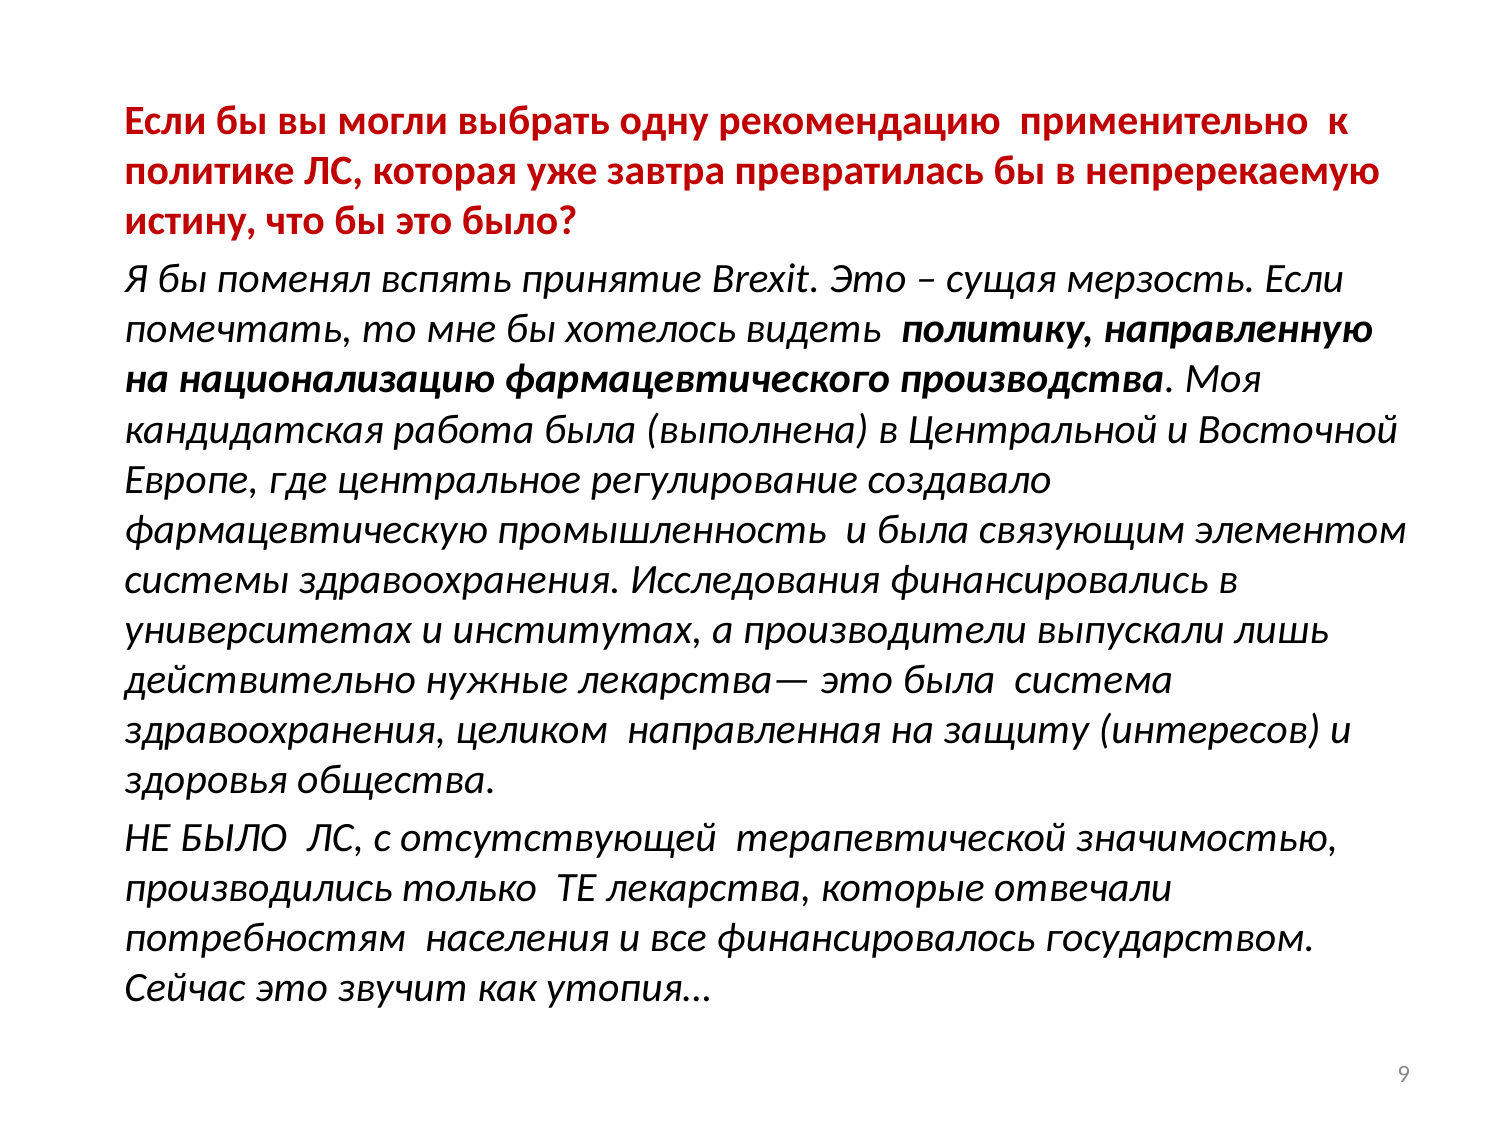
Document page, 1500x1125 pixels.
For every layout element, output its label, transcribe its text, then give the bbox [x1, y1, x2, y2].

slide_number 9 [1074, 1042, 1425, 1103]
list Если бы вы могли выбрать одну рекомендацию применительно к политике ЛС, которая уже завтра превратилась бы в непререкаемую истину, что бы это было? Я бы поменял вспять принятие Brexit. Это – сущая мерзость. Если помечтать, то мне бы хотелось видеть политику, направленную на национализацию фармацевтического производства. Моя кандидатская работа была (выполнена) в Центральной и Восточной Европе, где центральное регулирование создавало фармацевтическую промышленность и была связующим элементом системы здравоохранения. Исследования финансировались в университетах и институтах, а производители выпускали лишь действительно нужные лекарства— это была система здравоохранения, целиком направленная на защиту (интересов) и здоровья общества. НЕ БЫЛО ЛС, c отсутствующей терапевтической значимостью, производились только ТЕ лекарства, которые отвечали потребностям населения и все финансировалось государством. Сейчас это звучит как утопия… [53, 85, 1424, 988]
